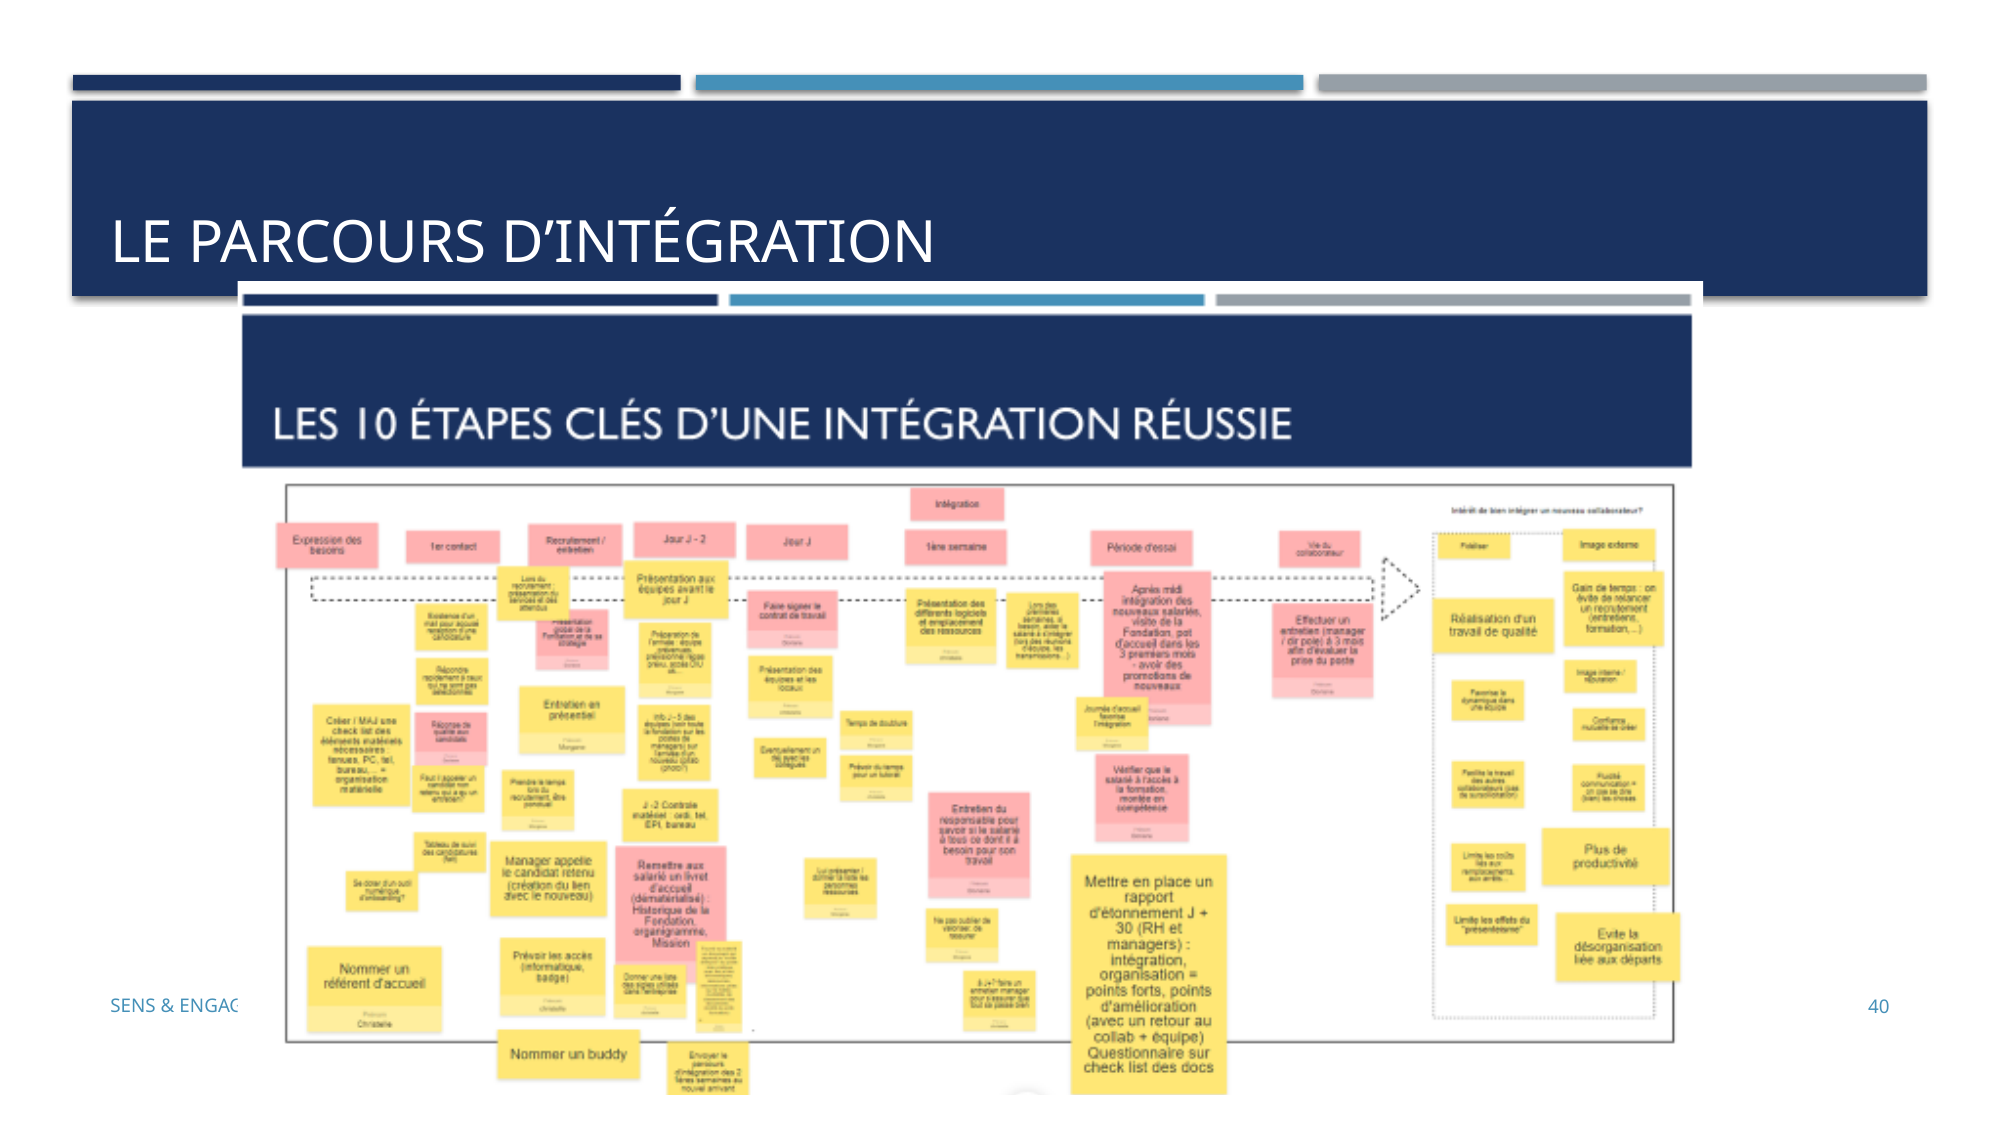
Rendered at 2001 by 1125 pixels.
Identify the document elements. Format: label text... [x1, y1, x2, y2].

title Le parcours d’intégration [95, 115, 1905, 282]
footer Sens & Engagement - 2022 - Tous droits réservés [95, 976, 232, 1037]
slide_number 40 [1732, 977, 1905, 1037]
picture [236, 280, 1704, 1096]
